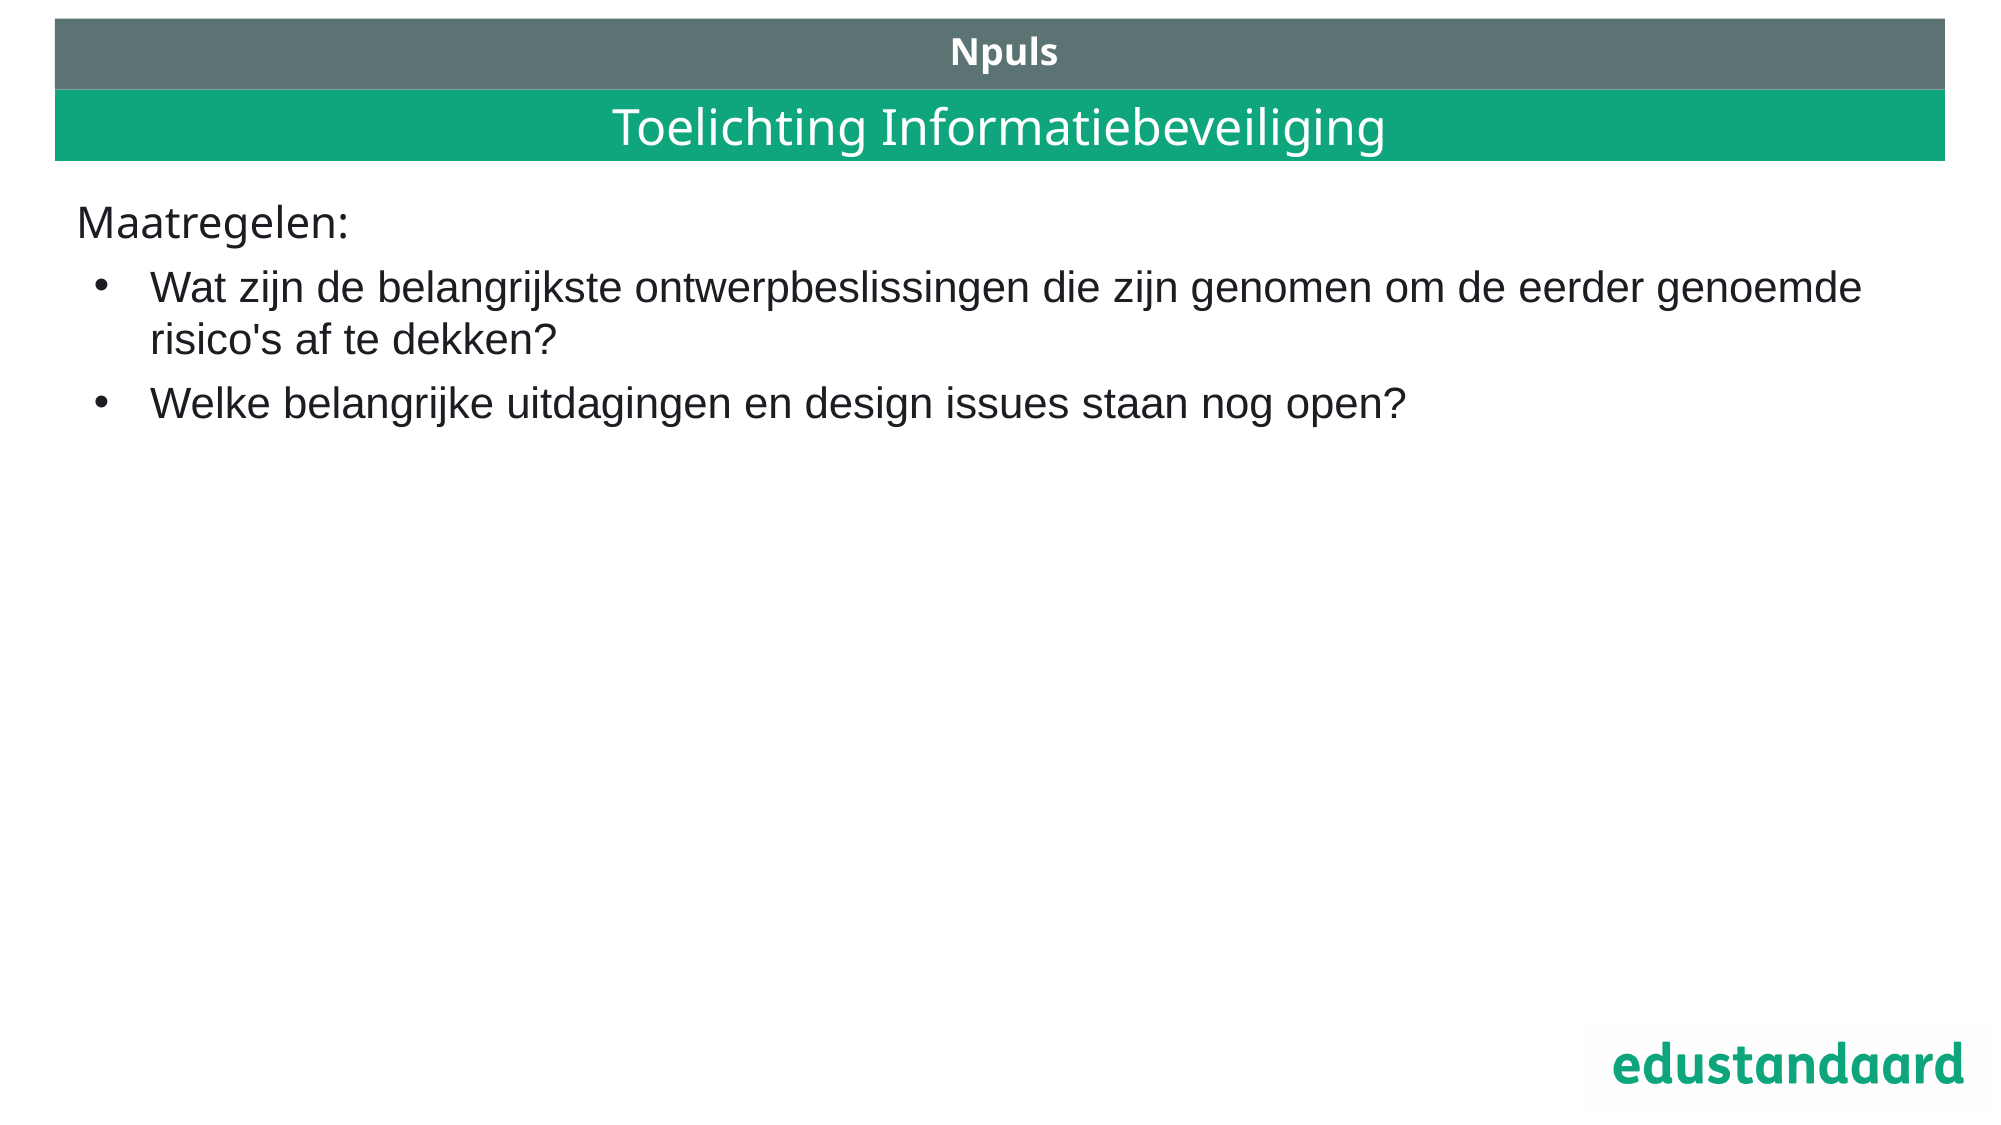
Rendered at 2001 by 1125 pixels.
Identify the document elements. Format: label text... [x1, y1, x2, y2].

title Toelichting Informatiebeveiliging [55, 89, 1945, 161]
list Npuls [76, 10, 1924, 90]
picture [1584, 1023, 1993, 1113]
list Maatregelen: Wat zijn de belangrijkste ontwerpbeslissingen die zijn genomen om de eerder genoemde risico's af te dekken? Welke belangrijke uitdagingen en design issues staan nog open? [55, 179, 1945, 1015]
